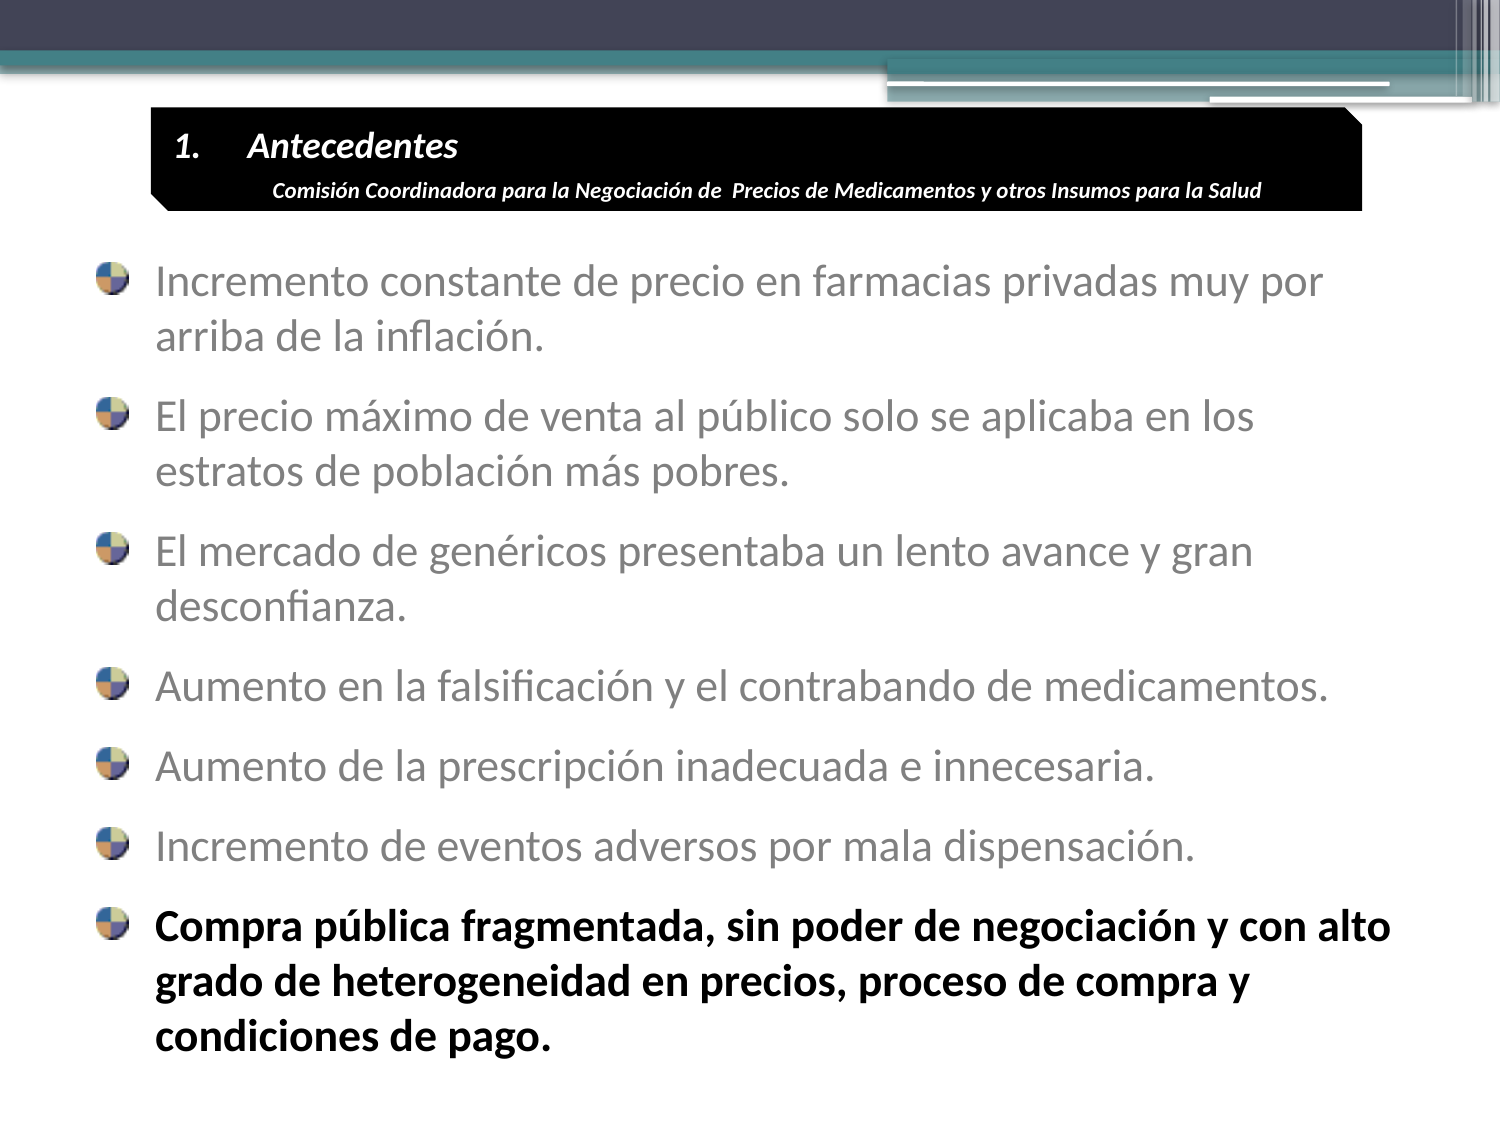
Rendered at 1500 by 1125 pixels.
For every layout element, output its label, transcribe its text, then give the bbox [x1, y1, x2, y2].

picture [96, 827, 129, 860]
picture [96, 747, 129, 780]
text_box Antecedentes [157, 113, 474, 173]
picture [96, 262, 129, 295]
picture [96, 667, 129, 700]
picture [96, 907, 129, 940]
picture [96, 532, 129, 565]
text_box Comisión Coordinadora para la Negociación de Precios de Medicamentos y otros Insumos para la Salud [224, 168, 1312, 211]
text_box Incremento constante de precio en farmacias privadas muy por arriba de la inflación. El precio máximo de venta al público solo se aplicaba en los estratos de población más pobres. El mercado de genéricos presentaba un lento avance y gran desconfianza. Aumento en la falsificación y el contrabando de medicamentos. Aumento de la prescripción inadecuada e innecesaria. Incremento de eventos adversos por mala dispensación. Compra pública fragmentada, sin poder de negociación y con alto grado de heterogeneidad en precios, proceso de compra y condiciones de pago. [81, 243, 1418, 1069]
picture [96, 397, 129, 430]
text_box [149, 105, 1364, 213]
